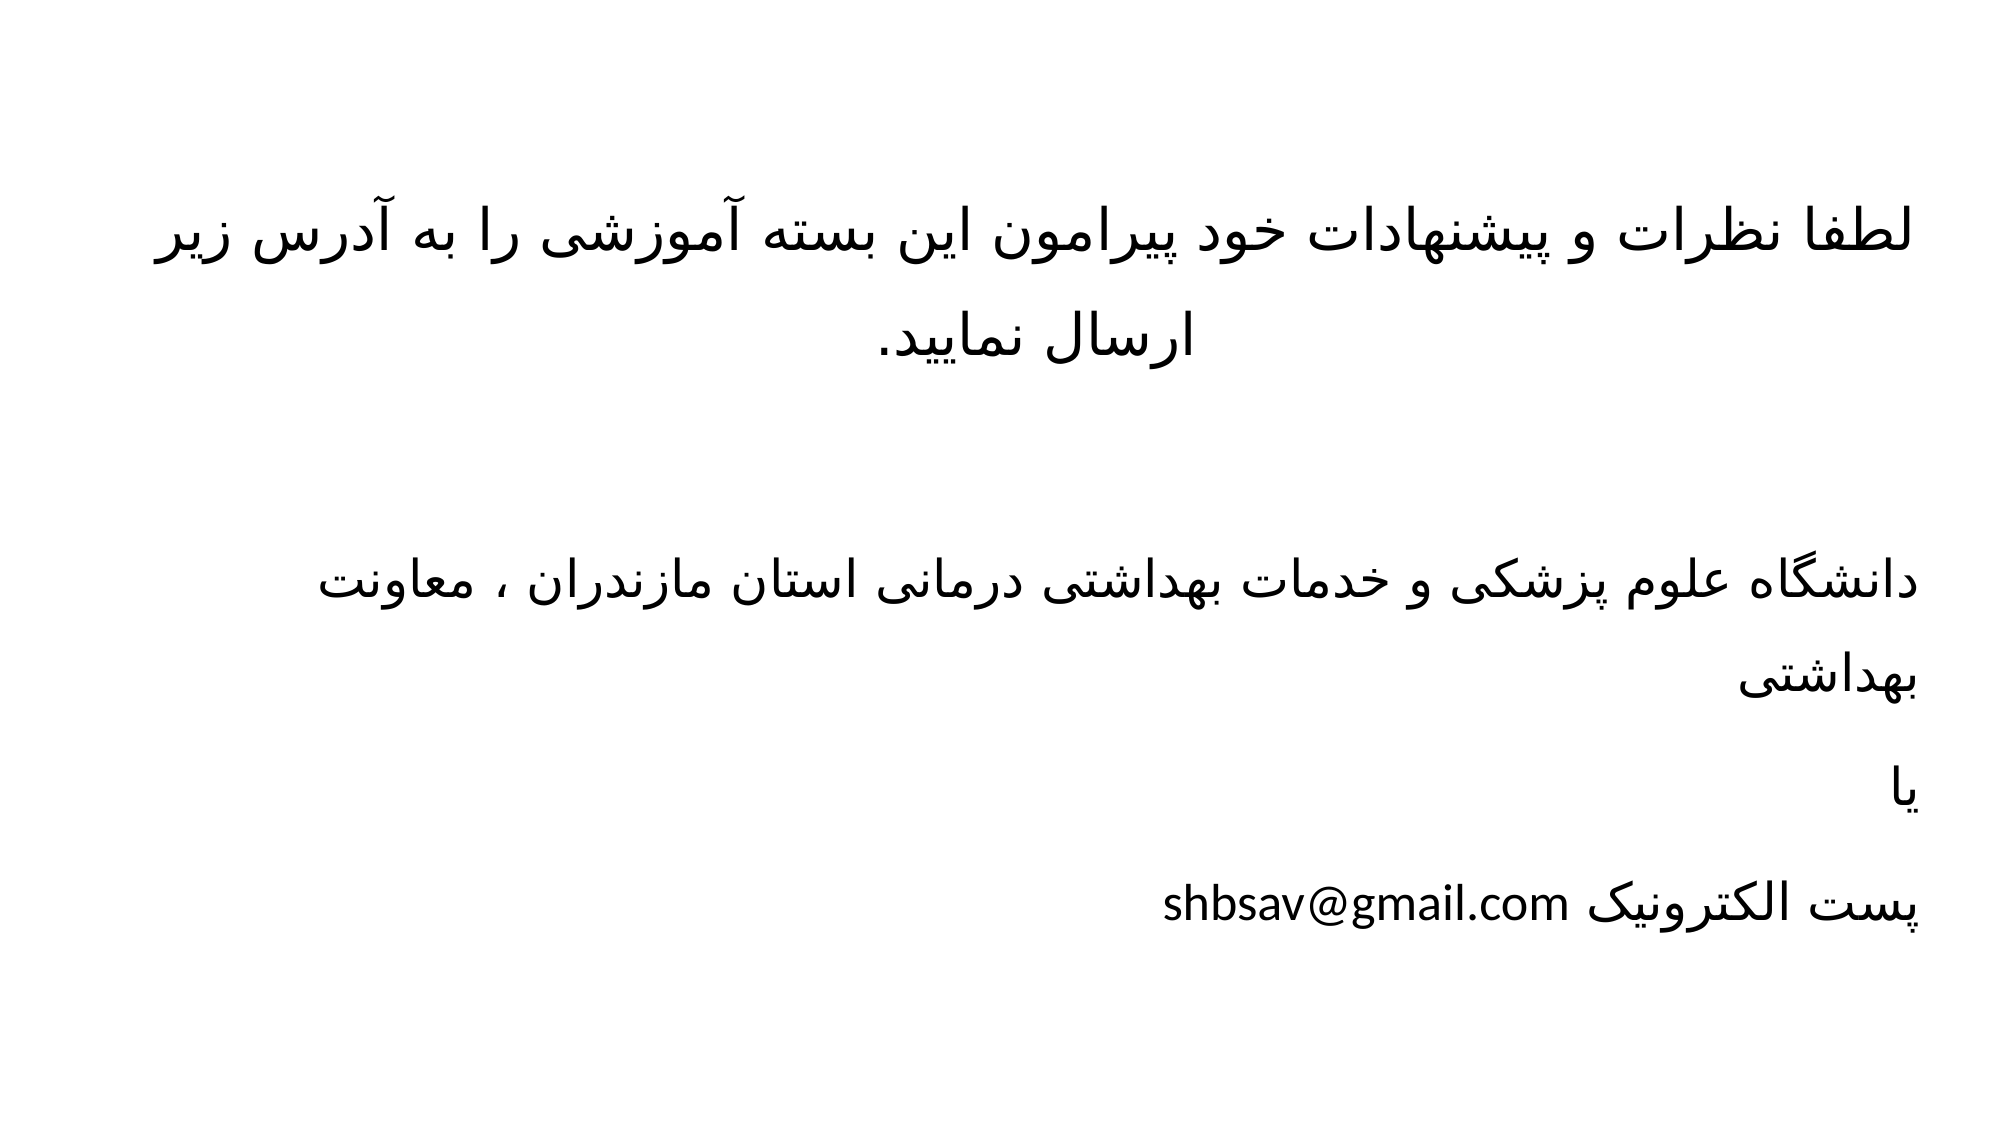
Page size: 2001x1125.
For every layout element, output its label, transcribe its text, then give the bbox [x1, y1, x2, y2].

list لطفا نظرات و پیشنهادات خود پیرامون این بسته آموزشی را به آدرس زیر ارسال نمایید. دانشگاه علوم پزشکی و خدمات بهداشتی درمانی استان مازندران ، معاونت بهداشتی یا پست الکترونیک shbsav@gmail.com [137, 149, 1936, 1014]
